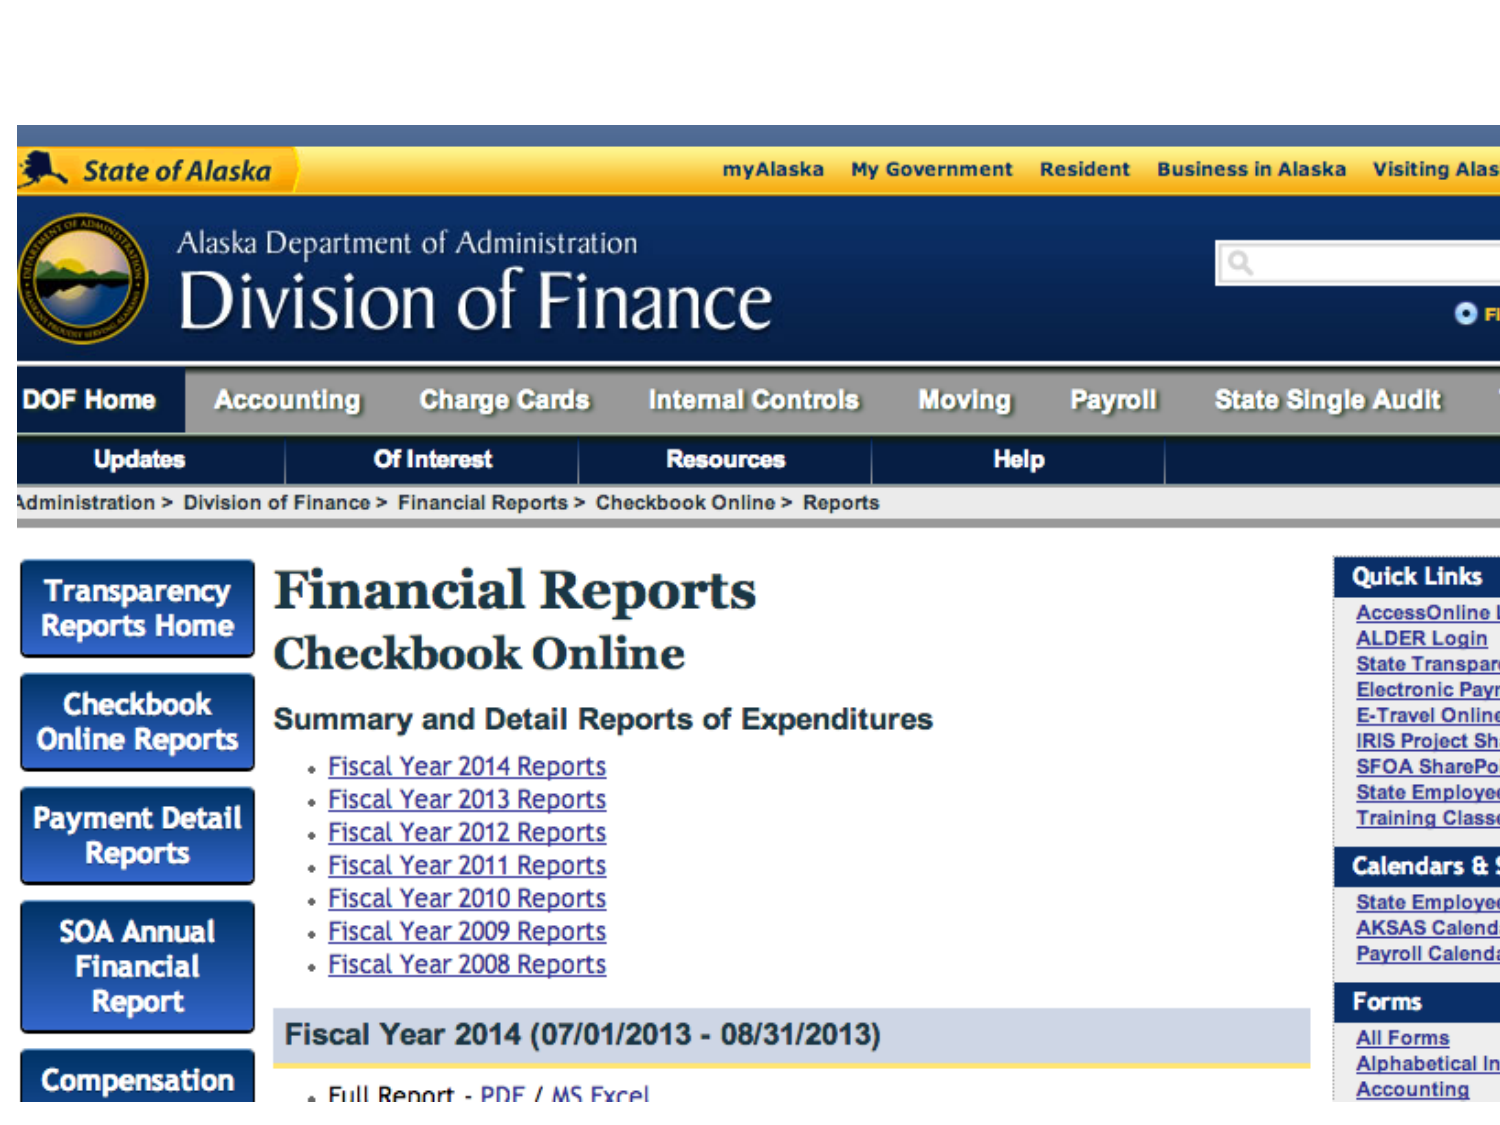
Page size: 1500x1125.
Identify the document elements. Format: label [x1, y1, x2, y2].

picture [17, 125, 1500, 1102]
